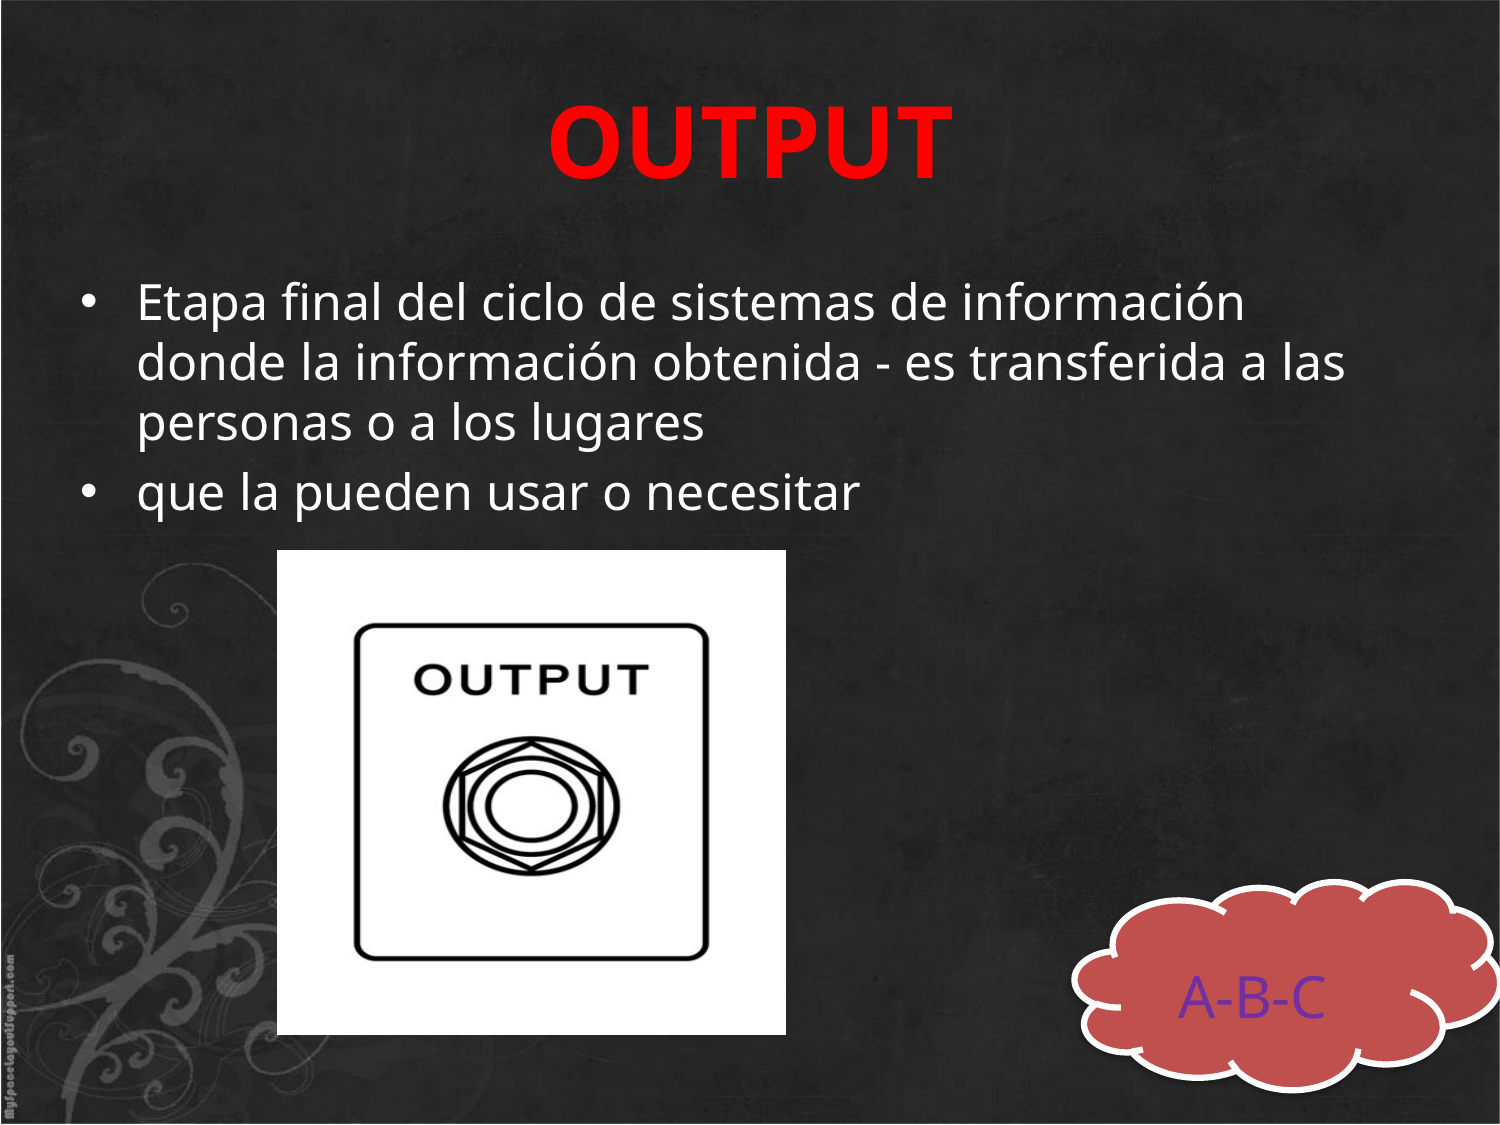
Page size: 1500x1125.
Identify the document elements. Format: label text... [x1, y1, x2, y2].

title oUtput [75, 45, 1425, 233]
text_box A-B-C [1163, 952, 1424, 1038]
text_box [1071, 878, 1500, 1094]
list Etapa final del ciclo de sistemas de información donde la información obtenida - es transferida a las personas o a los lugares que la pueden usar o necesitar [64, 262, 1425, 693]
picture [0, 0, 1500, 1125]
